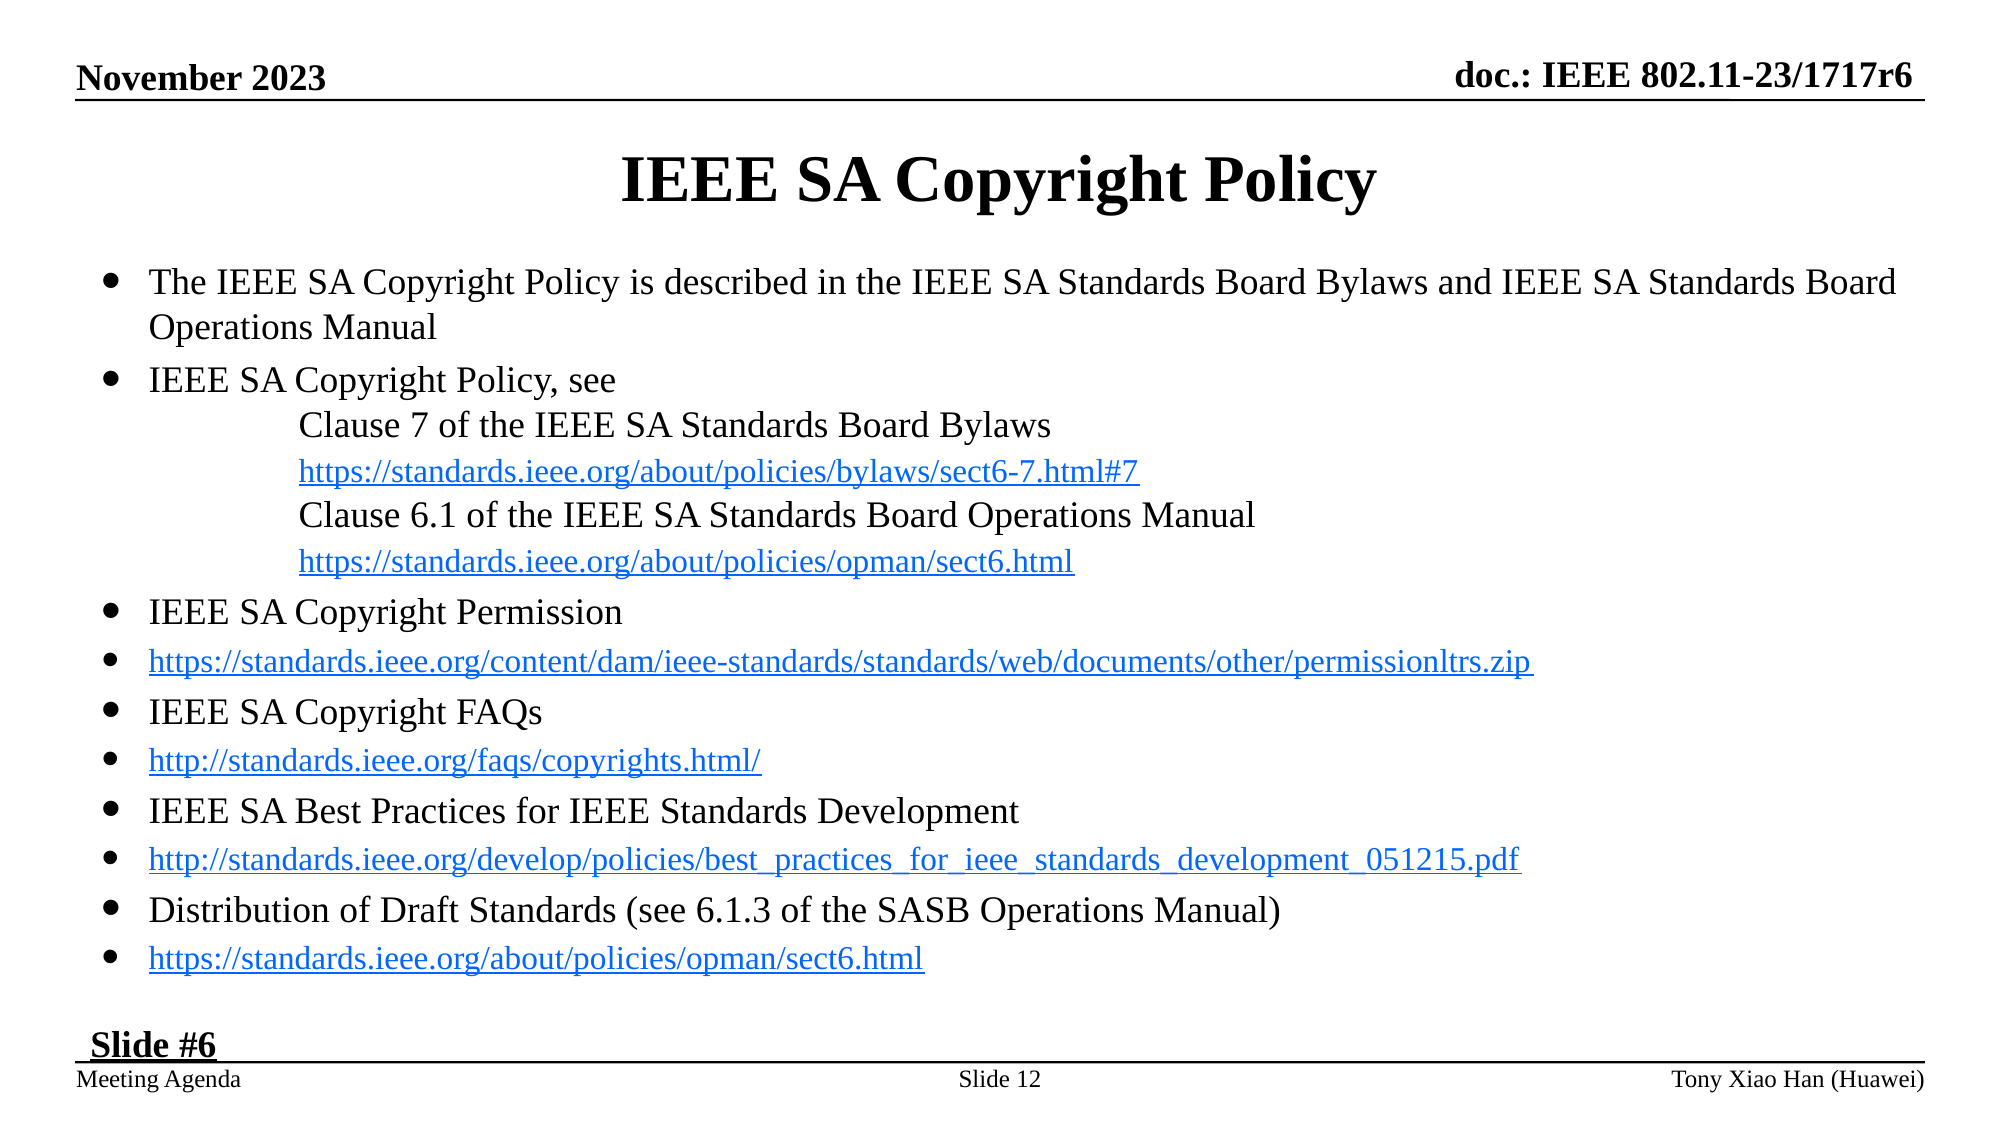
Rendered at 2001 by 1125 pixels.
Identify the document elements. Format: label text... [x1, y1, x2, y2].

text_box Slide #6 [75, 1012, 232, 1073]
list The IEEE SA Copyright Policy is described in the IEEE SA Standards Board Bylaws and IEEE SA Standards Board Operations Manual IEEE SA Copyright Policy, see Clause 7 of the IEEE SA Standards Board Bylaws https://standards.ieee.org/about/policies/bylaws/sect6-7.html#7 Clause 6.1 of the IEEE SA Standards Board Operations Manual https://standards.ieee.org/about/policies/opman/sect6.html IEEE SA Copyright Permission https://standards.ieee.org/content/dam/ieee-standards/standards/web/documents/other/permissionltrs.zip IEEE SA Copyright FAQs http://standards.ieee.org/faqs/copyrights.html/ IEEE SA Best Practices for IEEE Standards Development http://standards.ieee.org/develop/policies/best_practices_for_ieee_standards_development_051215.pdf Distribution of Draft Standards (see 6.1.3 of the SASB Operations Manual) https://standards.ieee.org/about/policies/opman/sect6.html [75, 249, 1925, 1013]
text_box IEEE SA Copyright Policy [362, 87, 1638, 263]
